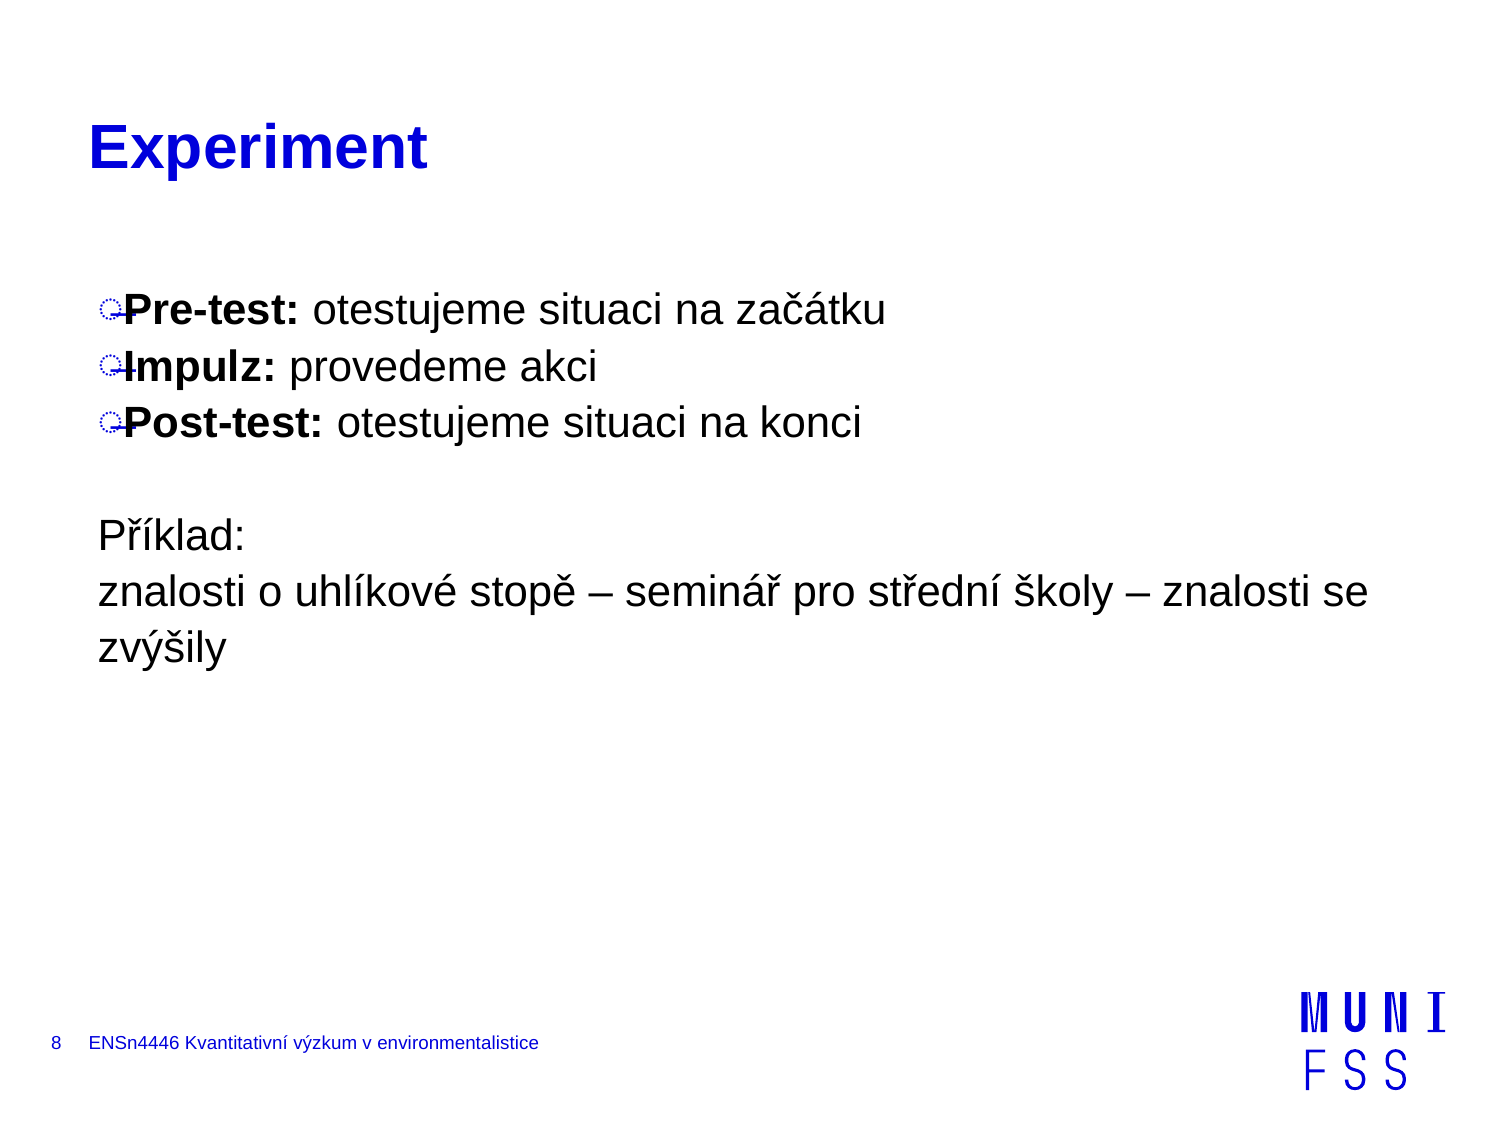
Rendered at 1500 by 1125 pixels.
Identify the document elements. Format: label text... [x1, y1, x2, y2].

slide_number 8 [50, 1021, 82, 1063]
footer ENSn4446 Kvantitativní výzkum v environmentalistice [88, 1021, 1063, 1063]
title Experiment [88, 118, 1412, 193]
list Pre-test: otestujeme situaci na začátku Impulz: provedeme akci Post-test: otestujeme situaci na konci Příklad: znalosti o uhlíkové stopě – seminář pro střední školy – znalosti se zvýšily [88, 277, 1412, 957]
